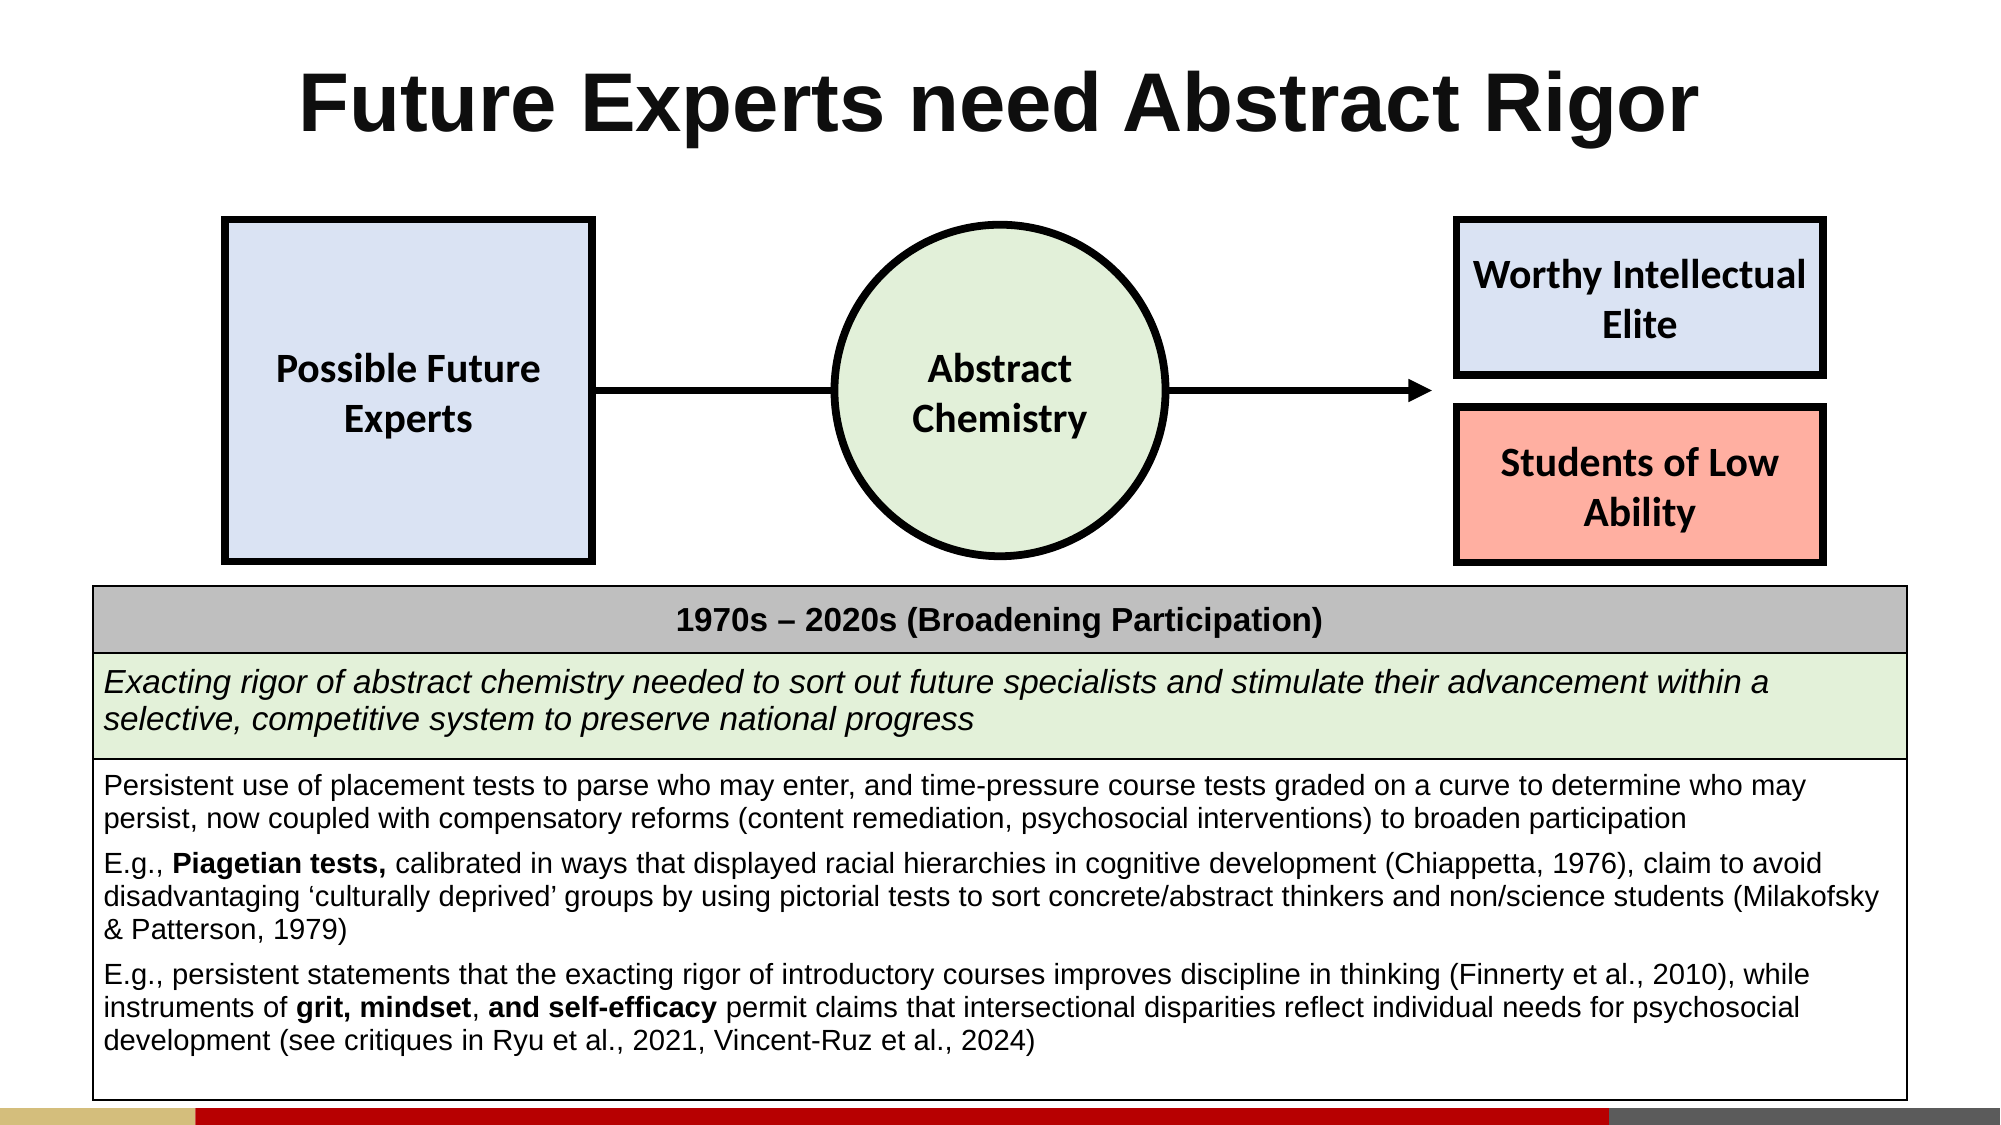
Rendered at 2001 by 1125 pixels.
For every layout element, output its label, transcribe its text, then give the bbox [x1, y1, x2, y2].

text_box Possible Future Experts [224, 218, 593, 562]
table_header 1970s – 2020s (Broadening Participation) [94, 587, 1906, 652]
title Future Experts need Abstract Rigor [0, 0, 2000, 213]
text_box Students of Low Ability [1456, 406, 1824, 563]
table_cell Exacting rigor of abstract chemistry needed to sort out future specialists and stimulate their advancement within a selective, competitive system to preserve national progress [94, 654, 1906, 758]
text_box Abstract Chemistry [833, 223, 1167, 558]
table_cell Persistent use of placement tests to parse who may enter, and time-pressure course tests graded on a curve to determine who may persist, now coupled with compensatory reforms (content remediation, psychosocial interventions) to broaden participation E.g., Piagetian tests, calibrated in ways that displayed racial hierarchies in cognitive development (Chiappetta, 1976), claim to avoid disadvantaging ‘culturally deprived’ groups by using pictorial tests to sort concrete/abstract thinkers and non/science students (Milakofsky & Patterson, 1979) E.g., persistent statements that the exacting rigor of introductory courses improves discipline in thinking (Finnerty et al., 2010), while instruments of grit, mindset, and self-efficacy permit claims that intersectional disparities reflect individual needs for psychosocial development (see critiques in Ryu et al., 2021, Vincent-Ruz et al., 2024) [94, 760, 1906, 1099]
text_box Worthy Intellectual Elite [1456, 218, 1824, 376]
